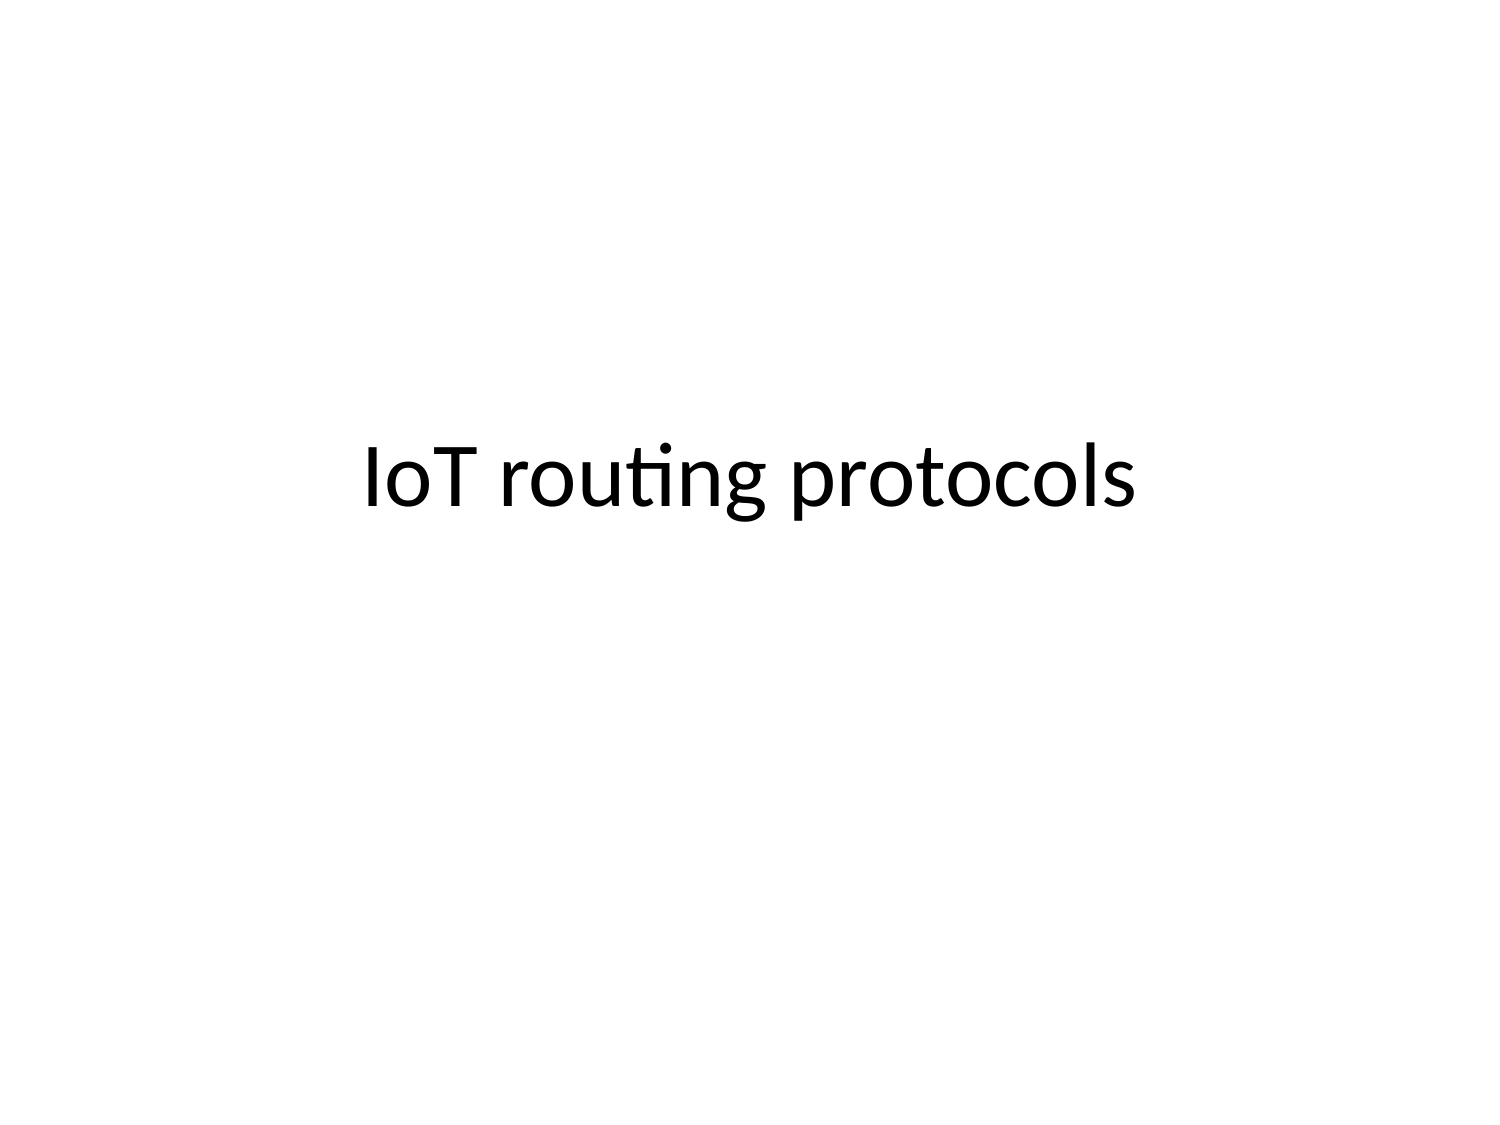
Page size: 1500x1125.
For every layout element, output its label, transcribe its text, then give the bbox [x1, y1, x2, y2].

title IoT routing protocols [112, 349, 1388, 591]
